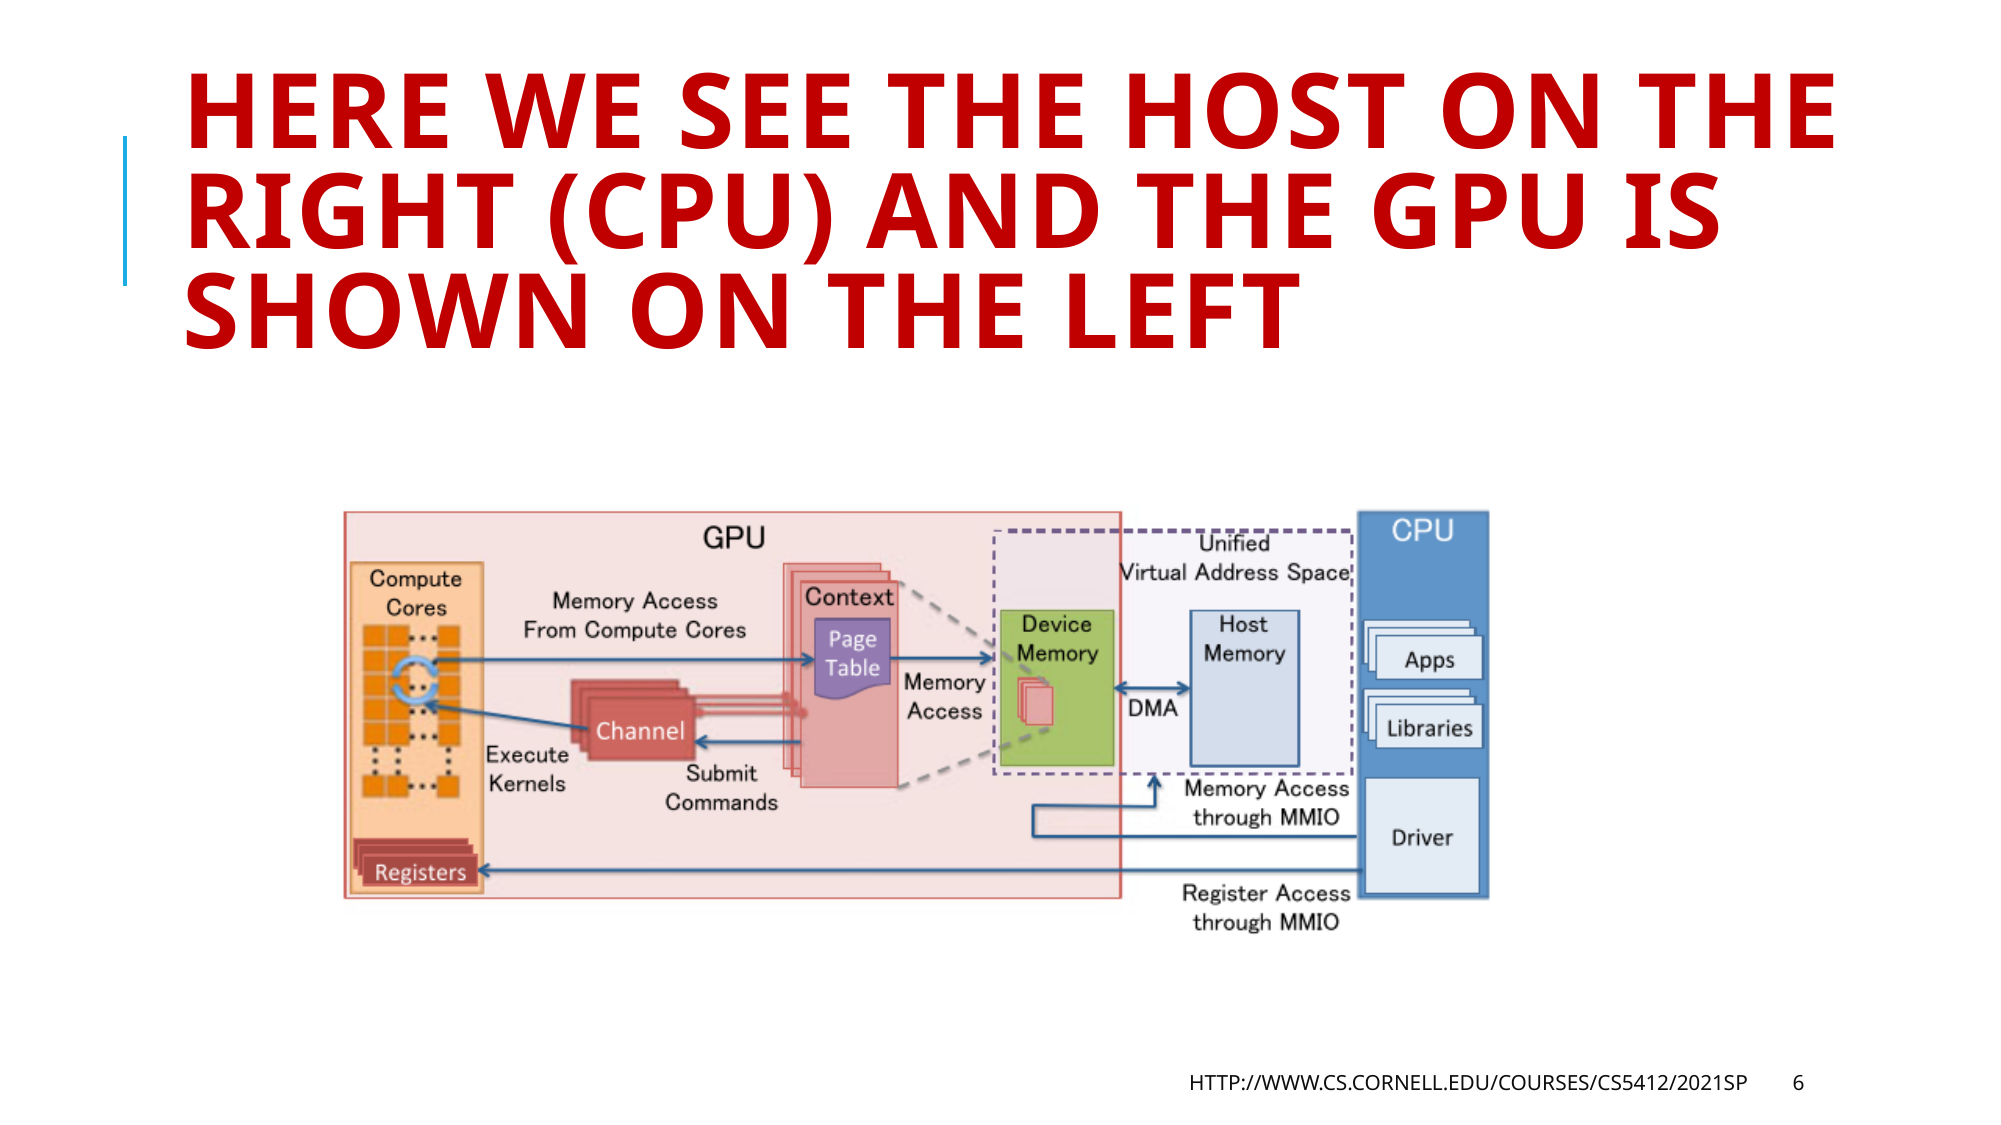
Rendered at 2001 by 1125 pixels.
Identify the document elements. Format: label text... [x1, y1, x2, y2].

slide_number 6 [1777, 1061, 1938, 1107]
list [321, 495, 1507, 956]
footer http://www.cs.cornell.edu/courses/cs5412/2021sp [794, 1061, 1763, 1107]
title Here we see the host on the right (CPU) and the GPU is shown on the left [168, 96, 1938, 342]
